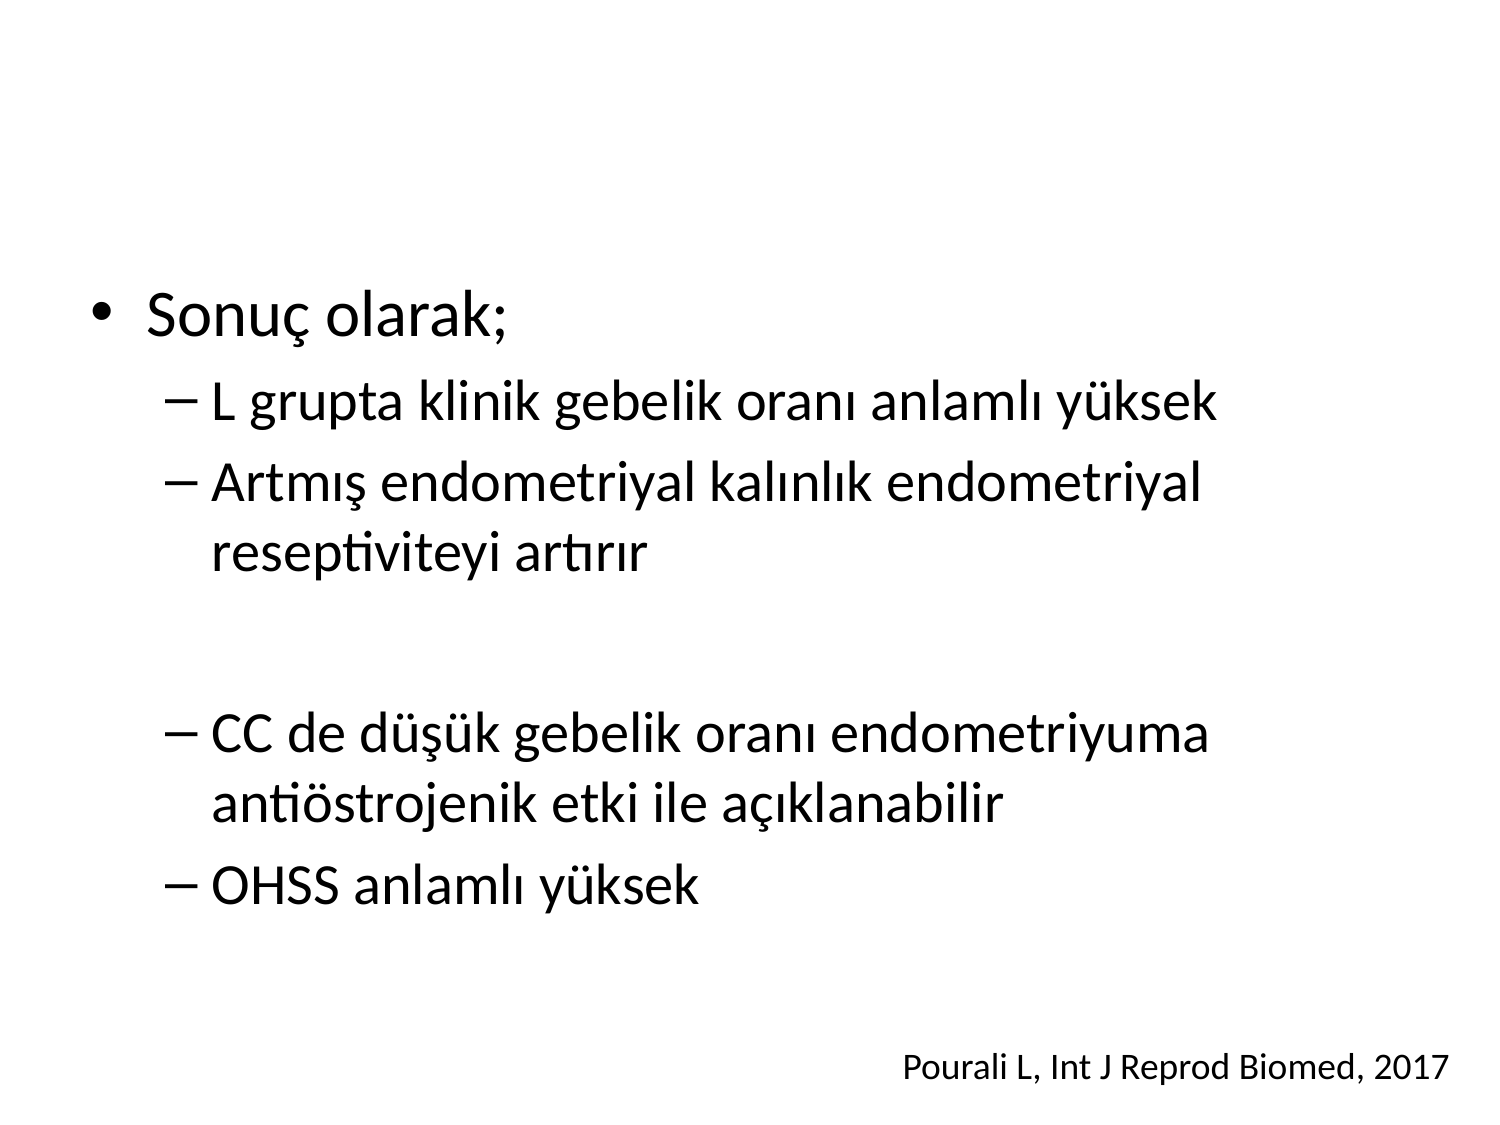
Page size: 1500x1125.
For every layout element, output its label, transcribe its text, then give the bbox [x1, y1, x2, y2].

list Sonuç olarak; L grupta klinik gebelik oranı anlamlı yüksek Artmış endometriyal kalınlık endometriyal reseptiviteyi artırır CC de düşük gebelik oranı endometriyuma antiöstrojenik etki ile açıklanabilir OHSS anlamlı yüksek [75, 262, 1425, 1005]
text_box Pourali L, Int J Reprod Biomed, 2017 [812, 1034, 1466, 1095]
